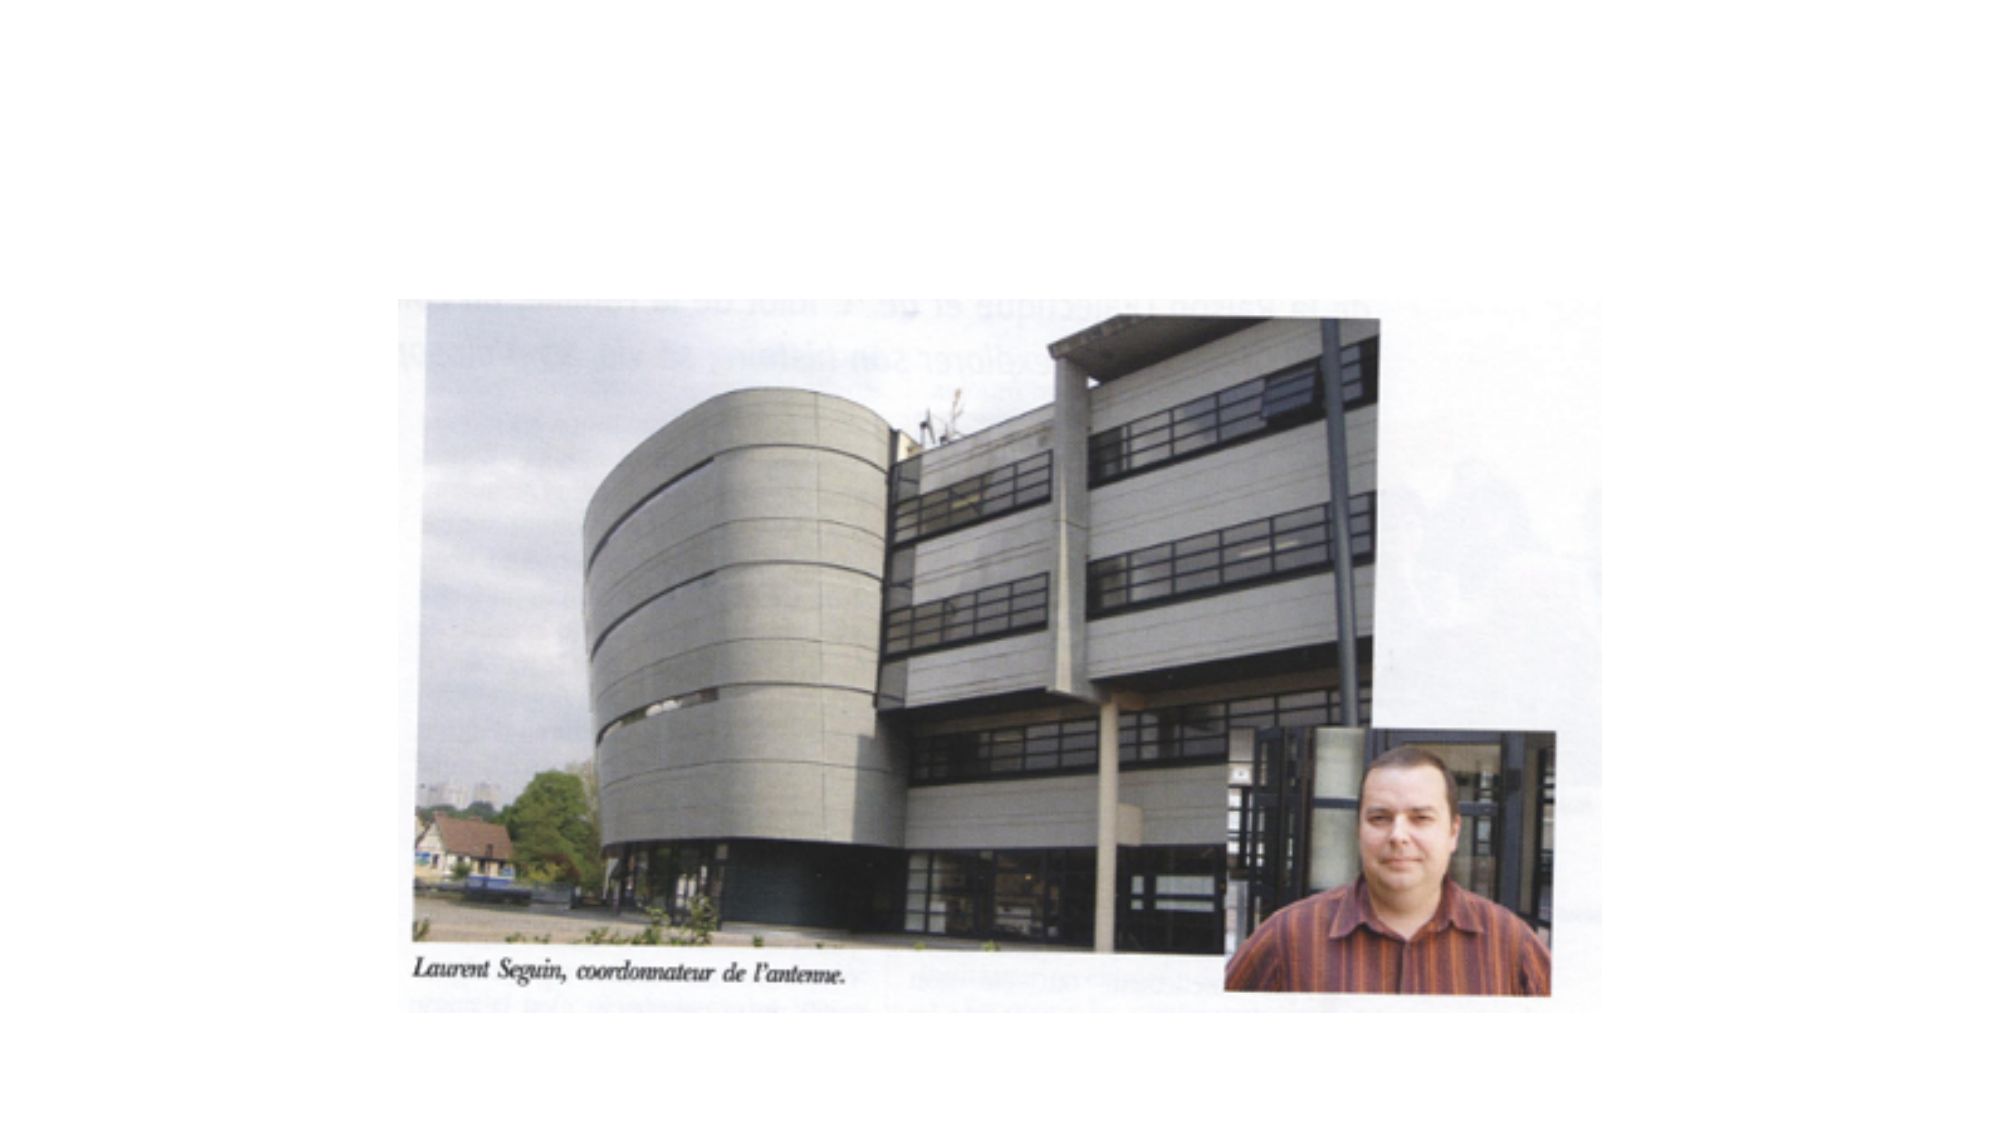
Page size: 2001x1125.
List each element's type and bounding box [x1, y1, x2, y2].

list [398, 299, 1602, 1013]
